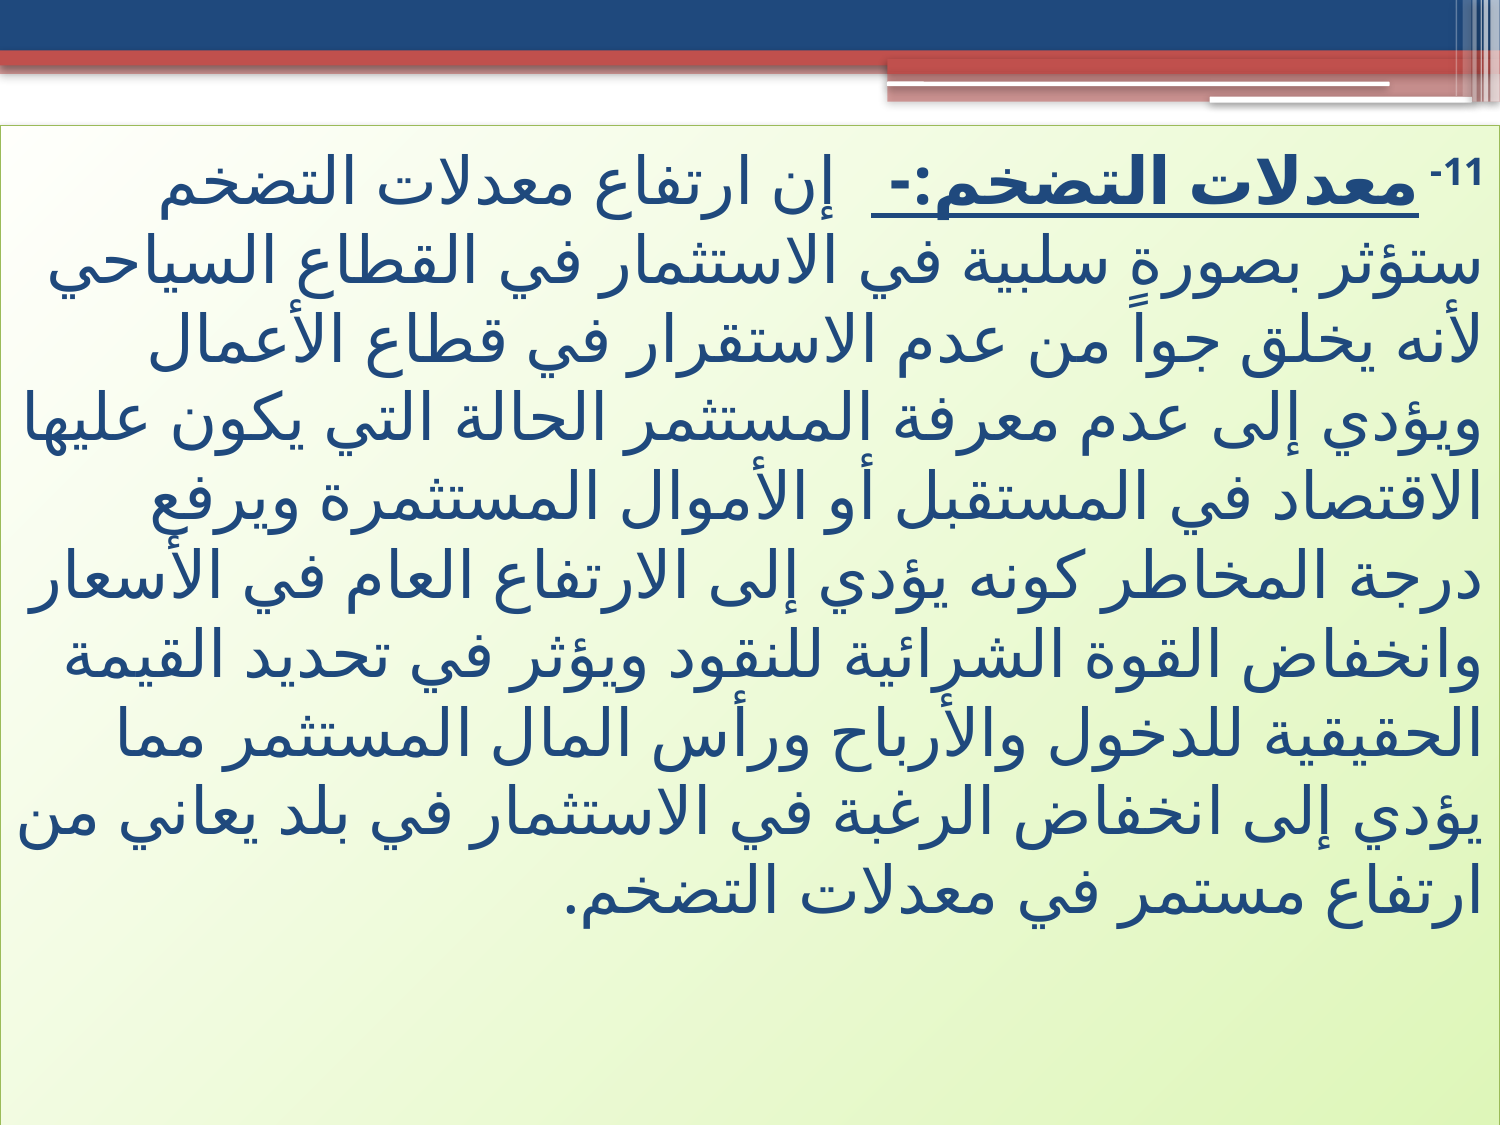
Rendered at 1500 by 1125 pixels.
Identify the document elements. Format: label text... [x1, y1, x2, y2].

title 11- معدلات التضخم:- إن ارتفاع معدلات التضخم ستؤثر بصورة سلبية في الاستثمار في القطاع السياحي لأنه يخلق جواً من عدم الاستقرار في قطاع الأعمال ويؤدي إلى عدم معرفة المستثمر الحالة التي يكون عليها الاقتصاد في المستقبل أو الأموال المستثمرة ويرفع درجة المخاطر كونه يؤدي إلى الارتفاع العام في الأسعار وانخفاض القوة الشرائية للنقود ويؤثر في تحديد القيمة الحقيقية للدخول والأرباح ورأس المال المستثمر مما يؤدي إلى انخفاض الرغبة في الاستثمار في بلد يعاني من ارتفاع مستمر في معدلات التضخم. [0, 125, 1500, 1125]
